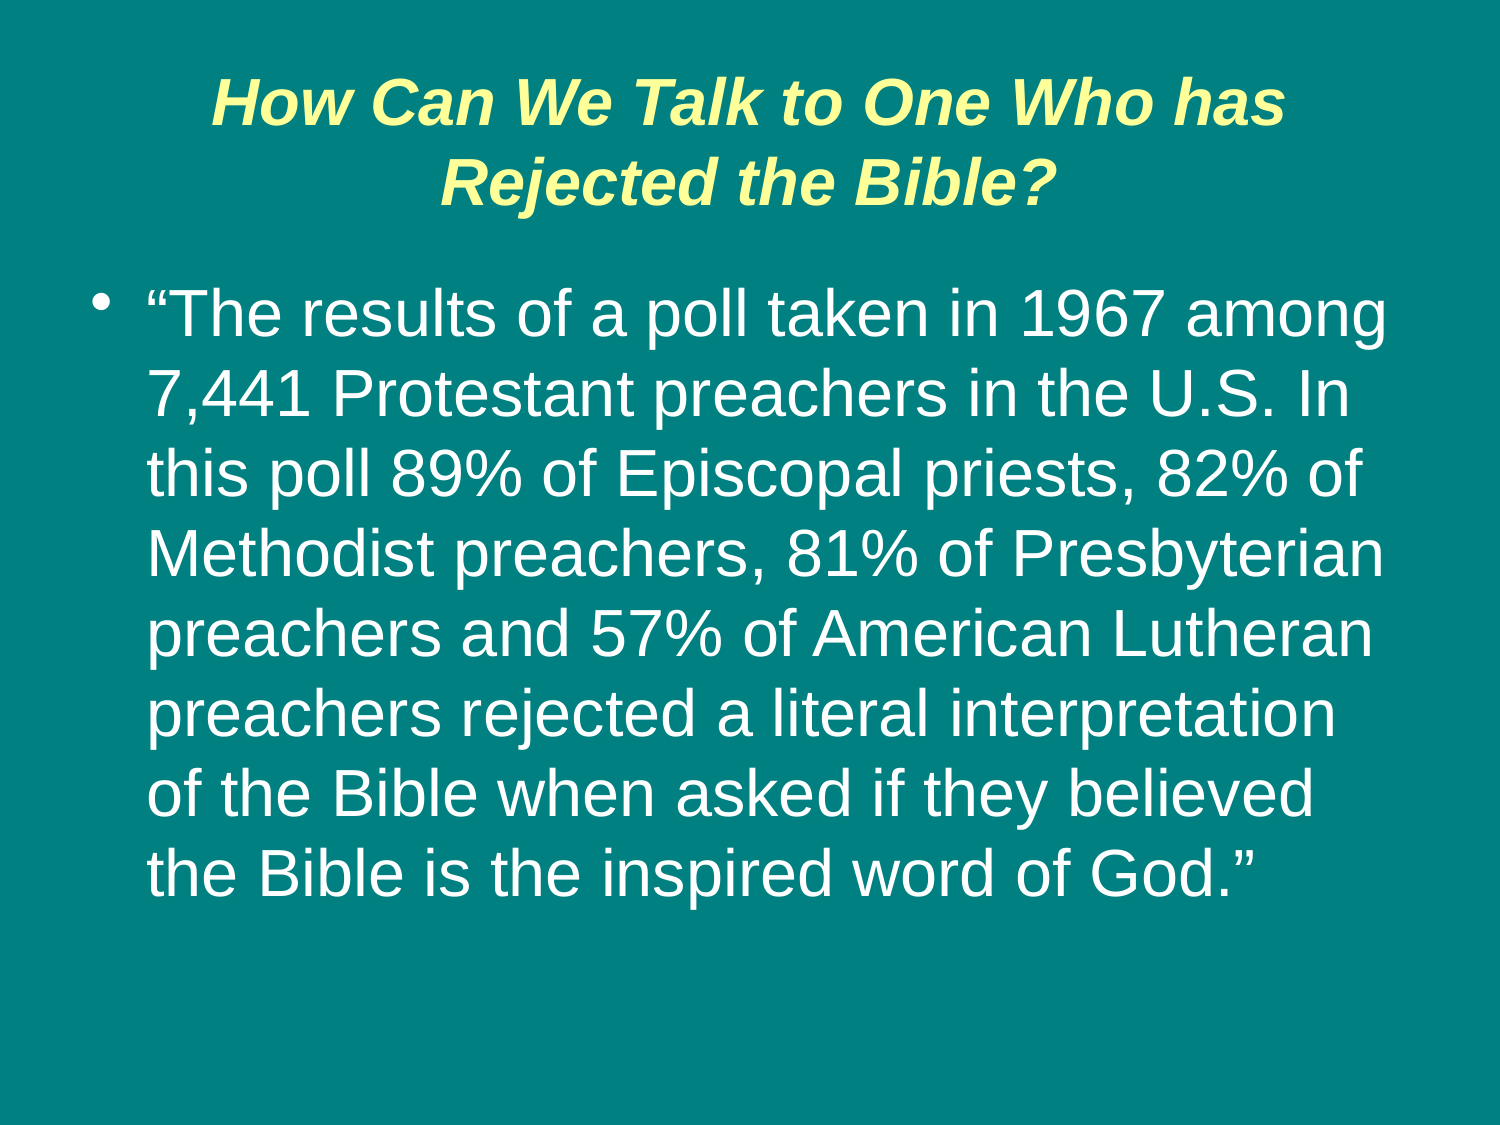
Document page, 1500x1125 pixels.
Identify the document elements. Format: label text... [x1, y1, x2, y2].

list “The results of a poll taken in 1967 among 7,441 Protestant preachers in the U.S. In this poll 89% of Episcopal priests, 82% of Methodist preachers, 81% of Presbyterian preachers and 57% of American Lutheran preachers rejected a literal interpretation of the Bible when asked if they believed the Bible is the inspired word of God.” [75, 262, 1425, 1005]
title How Can We Talk to One Who has Rejected the Bible? [75, 45, 1425, 233]
